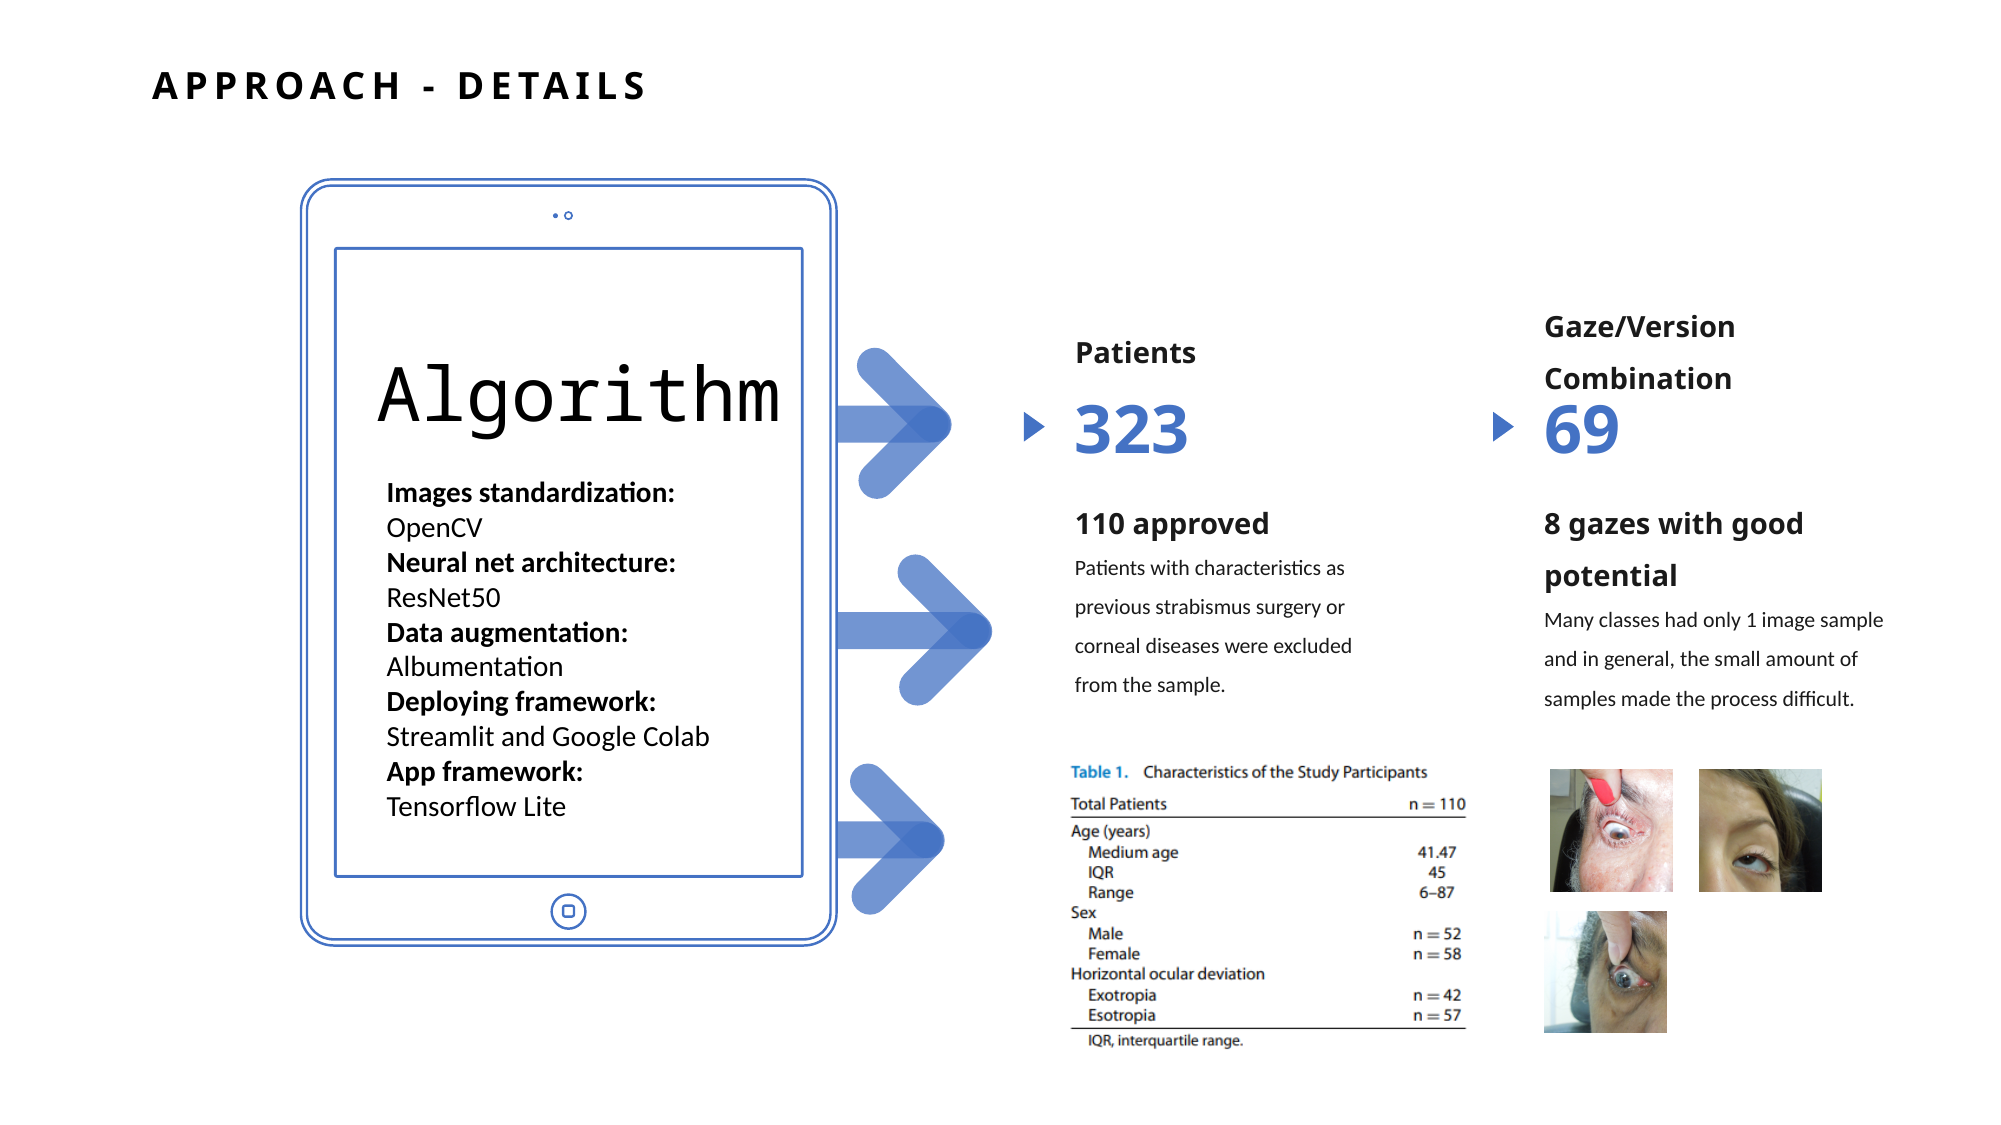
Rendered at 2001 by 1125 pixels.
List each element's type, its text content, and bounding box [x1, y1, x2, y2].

picture [1550, 769, 1673, 892]
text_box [292, 751, 299, 888]
text_box [34, 177, 317, 893]
picture [1544, 911, 1667, 1033]
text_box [838, 751, 955, 888]
picture [1060, 753, 1475, 1055]
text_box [1492, 311, 1933, 664]
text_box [299, 178, 838, 947]
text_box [838, 335, 962, 472]
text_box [1023, 311, 1437, 751]
text_box APPROACH - DETAILS [137, 59, 1863, 133]
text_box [838, 542, 1003, 678]
picture [1699, 769, 1822, 892]
